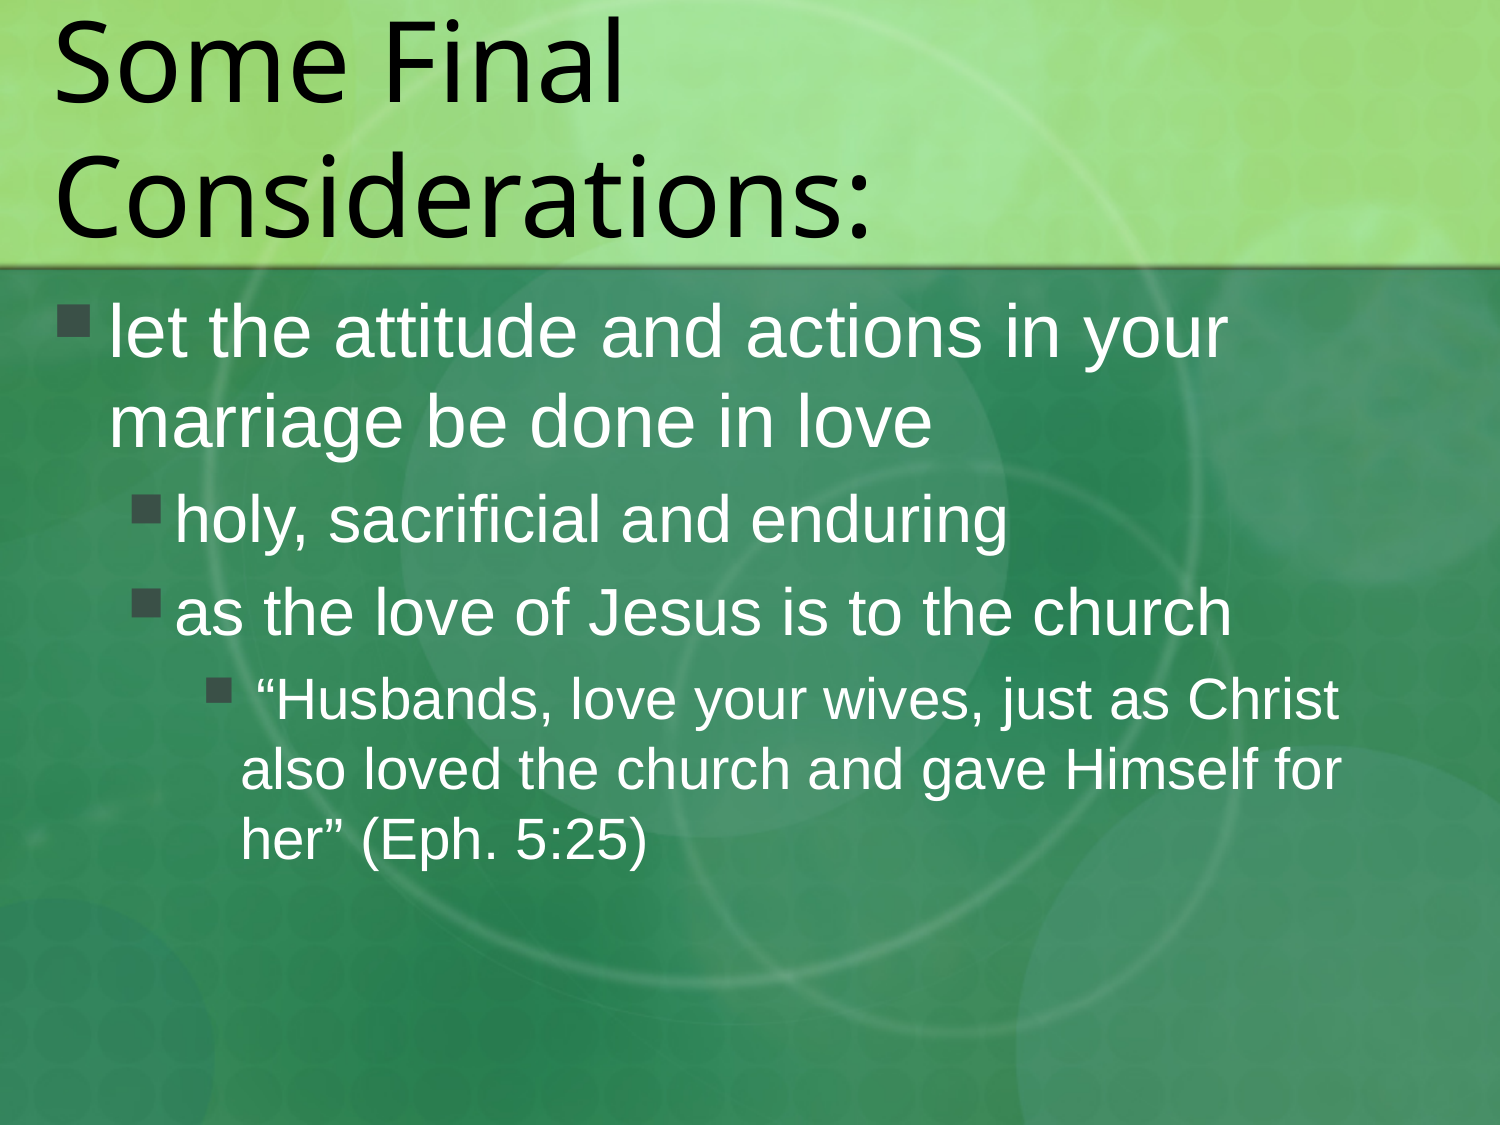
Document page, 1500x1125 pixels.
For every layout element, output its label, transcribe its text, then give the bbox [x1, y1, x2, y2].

list let the attitude and actions in your marriage be done in love holy, sacrificial and enduring as the love of Jesus is to the church “Husbands, love your wives, just as Christ also loved the church and gave Himself for her” (Eph. 5:25) [37, 275, 1438, 1100]
title Some Final Considerations: [37, 24, 1463, 225]
picture [0, 0, 1500, 1125]
